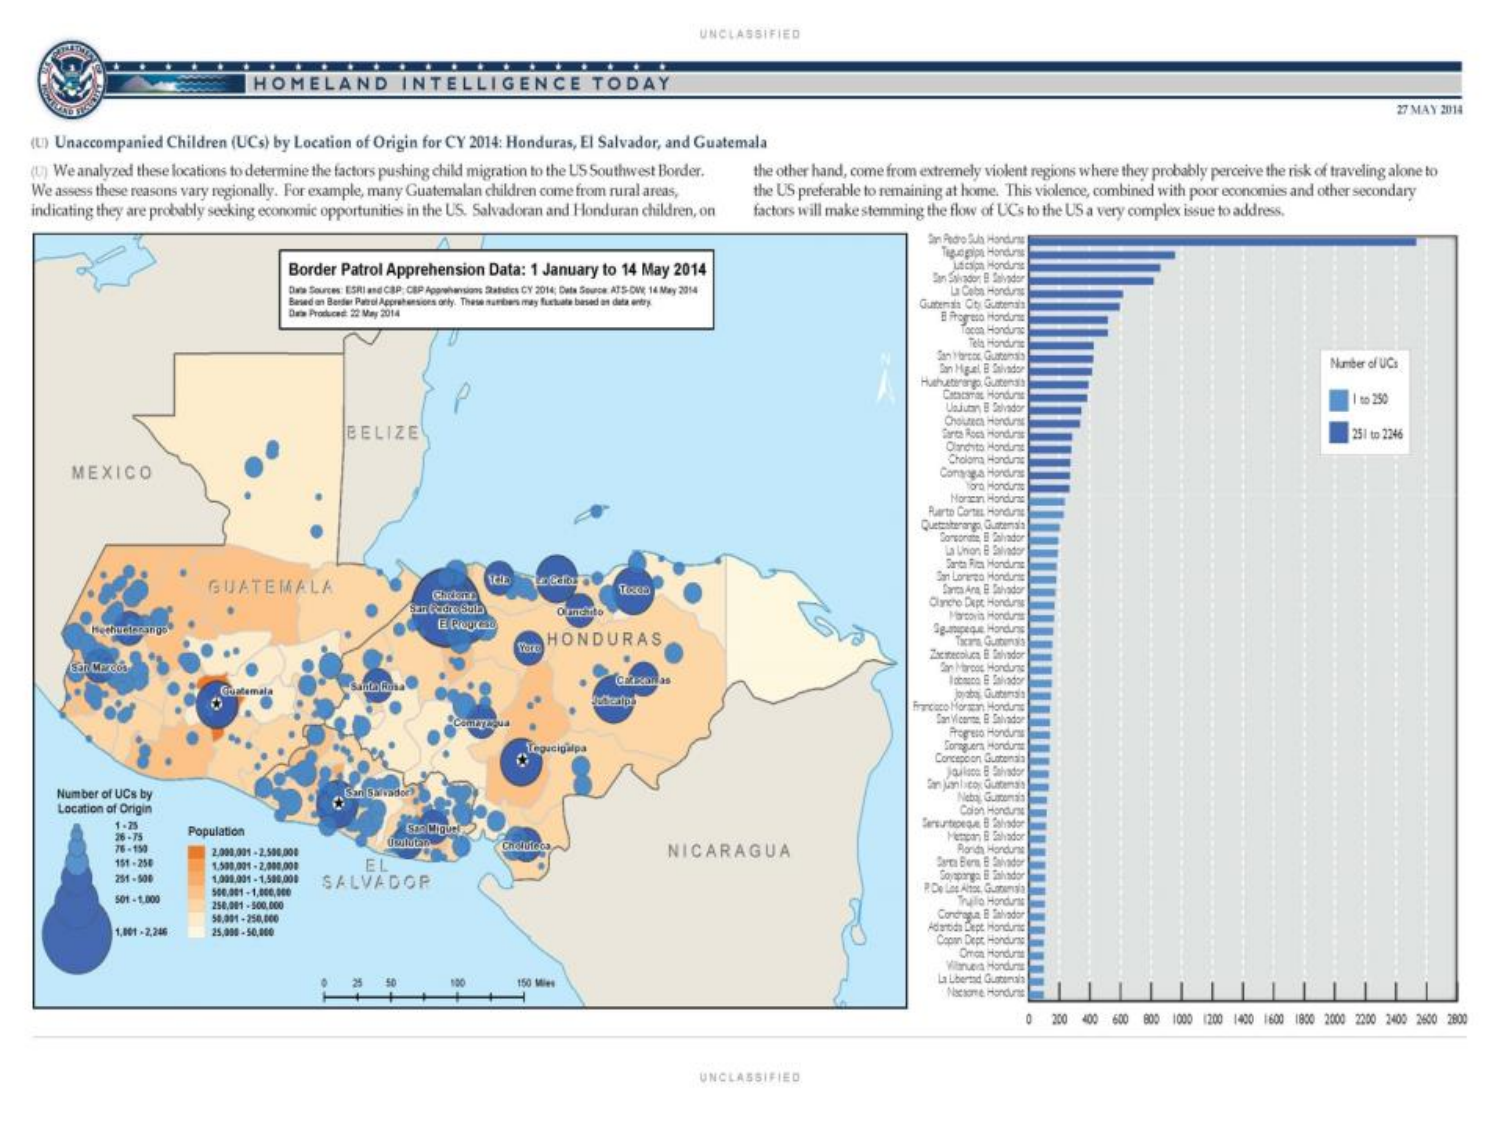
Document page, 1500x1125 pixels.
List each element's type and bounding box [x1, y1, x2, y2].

list [0, 0, 1500, 1113]
